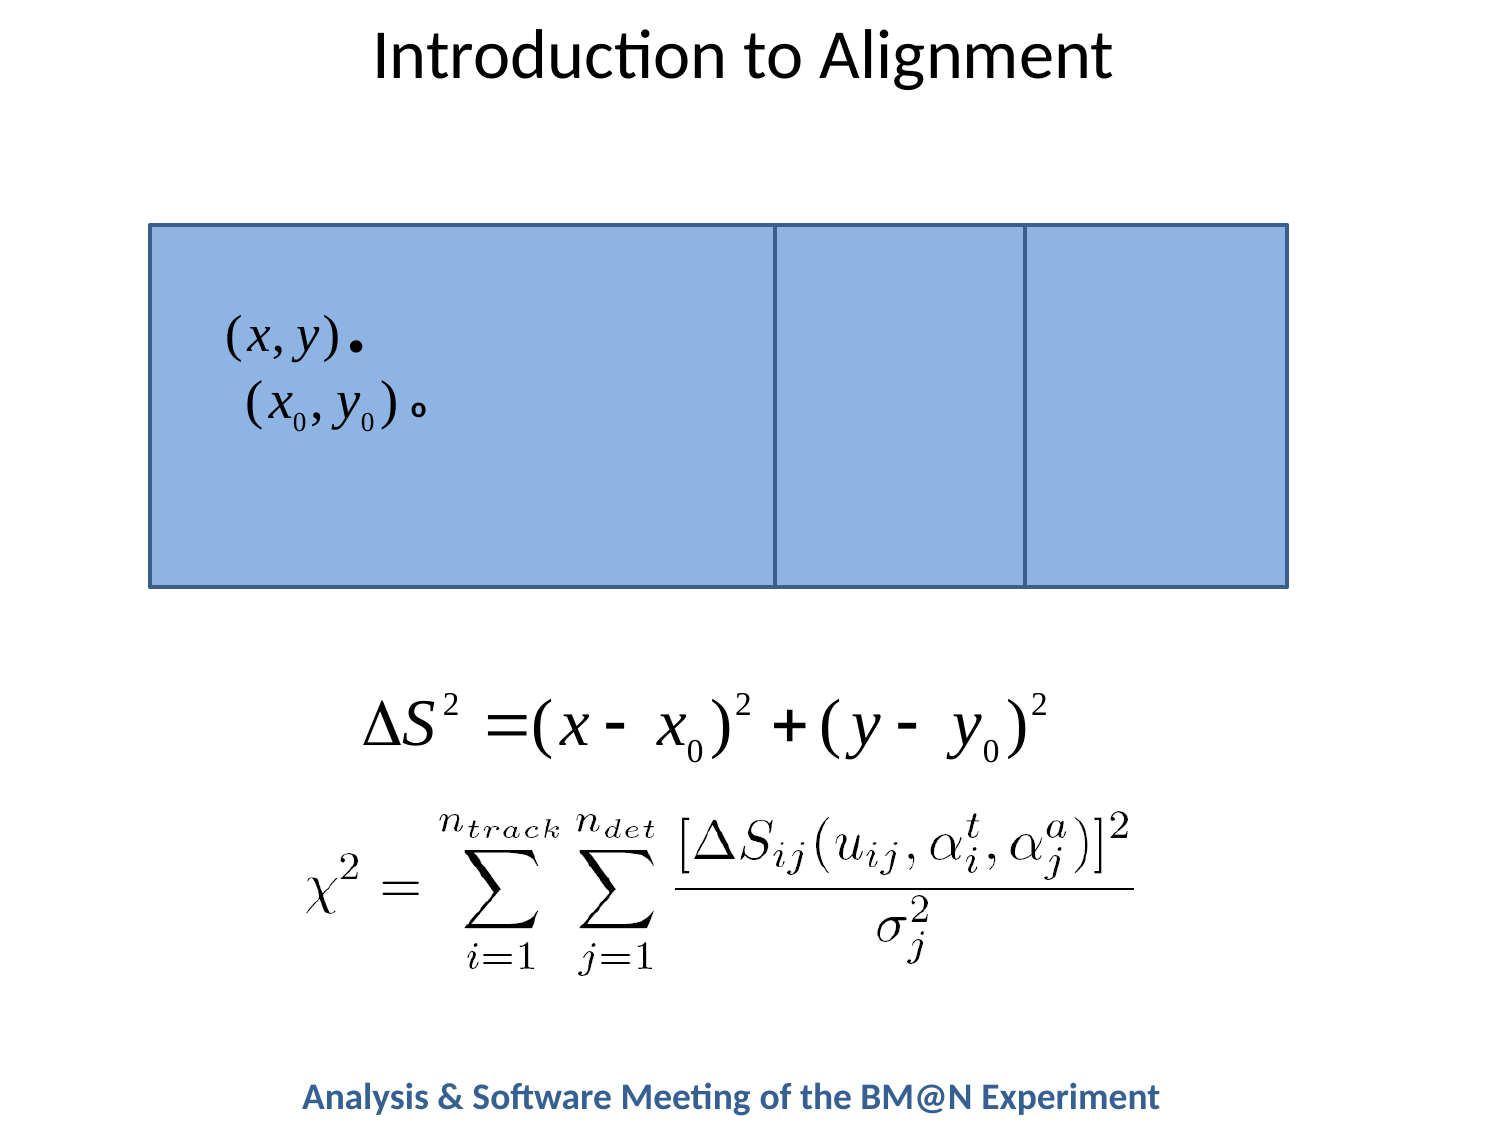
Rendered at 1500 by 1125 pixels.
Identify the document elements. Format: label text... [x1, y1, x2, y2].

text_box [220, 305, 346, 372]
text_box Analysis & Software Meeting of the BM@N Experiment [287, 1064, 1188, 1125]
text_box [240, 366, 405, 443]
picture [286, 774, 1151, 1005]
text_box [149, 224, 1288, 588]
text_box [353, 678, 1059, 773]
title Introduction to Alignment [324, 0, 1163, 100]
